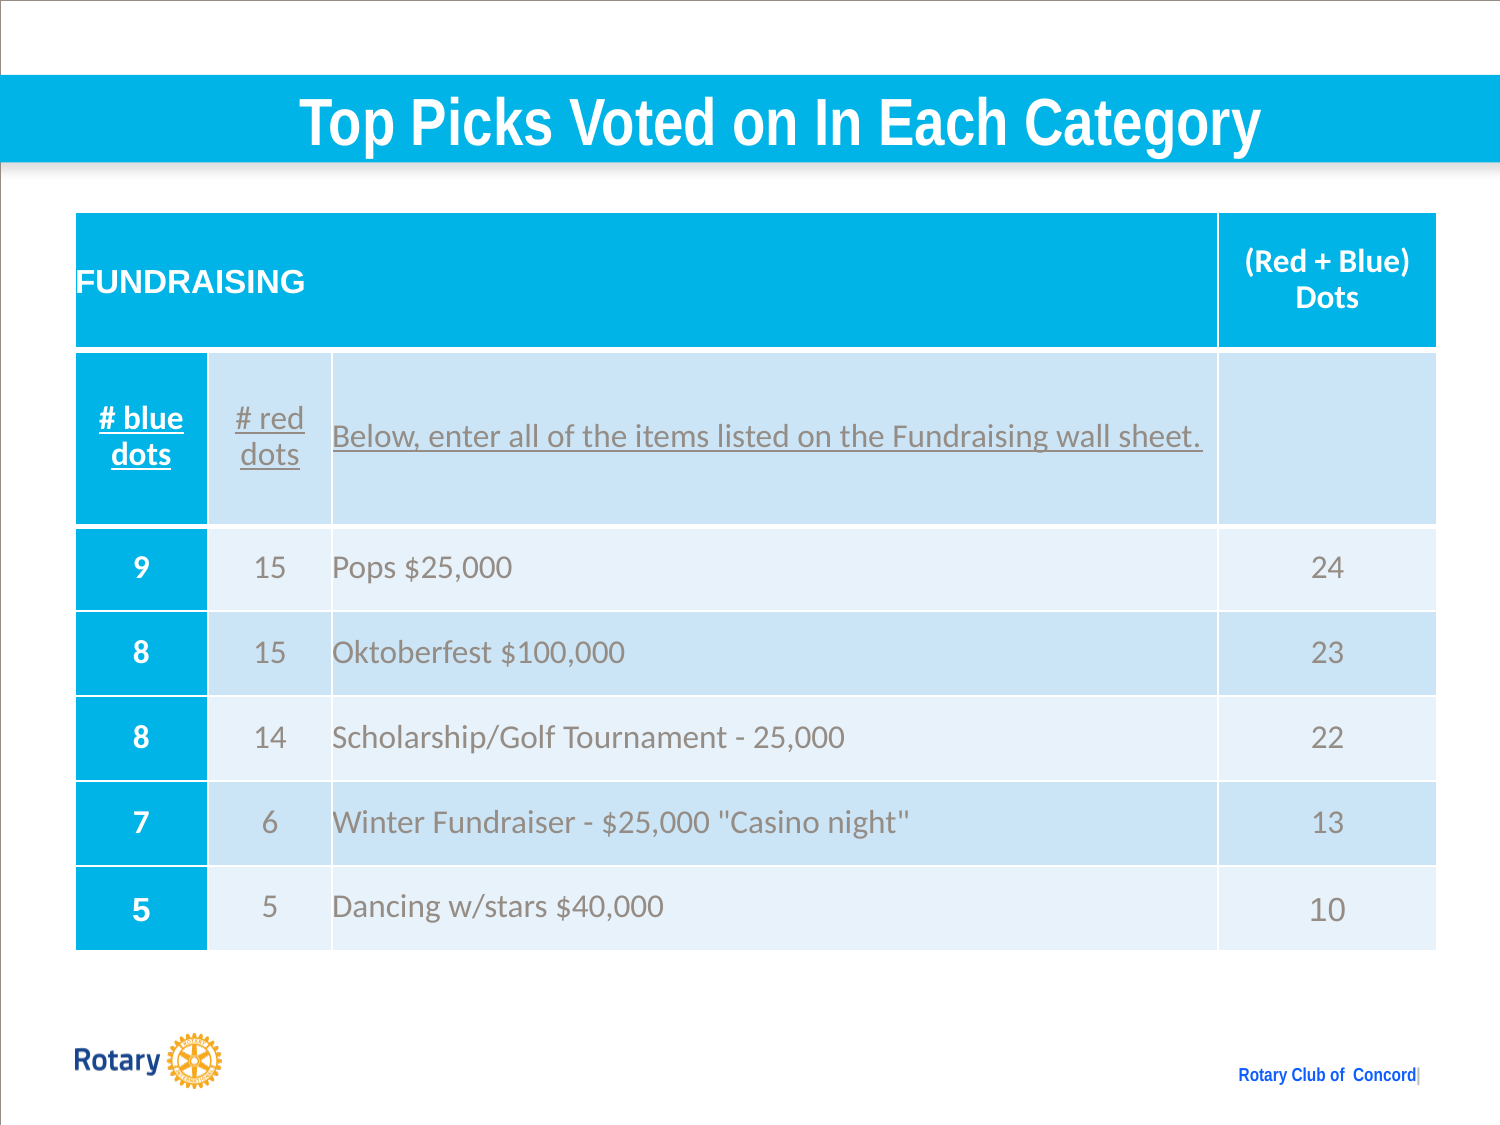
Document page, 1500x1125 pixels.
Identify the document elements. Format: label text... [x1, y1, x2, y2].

table_cell 7 [76, 782, 207, 865]
table_cell 8 [76, 612, 207, 695]
table_cell Oktoberfest $100,000 [333, 612, 1217, 695]
table_cell Pops $25,000 [333, 529, 1217, 610]
table_header (Red + Blue) Dots [1219, 213, 1436, 347]
table_cell 9 [76, 529, 207, 610]
table_cell 13 [1219, 782, 1436, 865]
table_cell 22 [1219, 697, 1436, 780]
table_cell 14 [209, 697, 331, 780]
table_cell 15 [209, 612, 331, 695]
table_cell Dancing w/stars $40,000 [333, 867, 1217, 950]
table_cell 10 [1219, 867, 1436, 950]
table_cell 5 [76, 867, 207, 950]
table_cell Scholarship/Golf Tournament - 25,000 [333, 697, 1217, 780]
table_cell [1219, 353, 1436, 524]
title Top Picks Voted on In Each Category [61, 74, 1500, 163]
table_cell Winter Fundraiser - $25,000 "Casino night" [333, 782, 1217, 865]
table_cell # blue dots [76, 353, 207, 524]
picture [75, 1033, 222, 1089]
table_cell 15 [209, 529, 331, 610]
table_cell # red dots [209, 353, 331, 524]
table_cell Below, enter all of the items listed on the Fundraising wall sheet. [333, 353, 1217, 524]
table_cell 8 [76, 697, 207, 780]
table_header FUNDRAISING [76, 213, 1217, 347]
table_cell 6 [209, 782, 331, 865]
table_cell 5 [209, 867, 331, 950]
table_cell 23 [1219, 612, 1436, 695]
table_cell 24 [1219, 529, 1436, 610]
